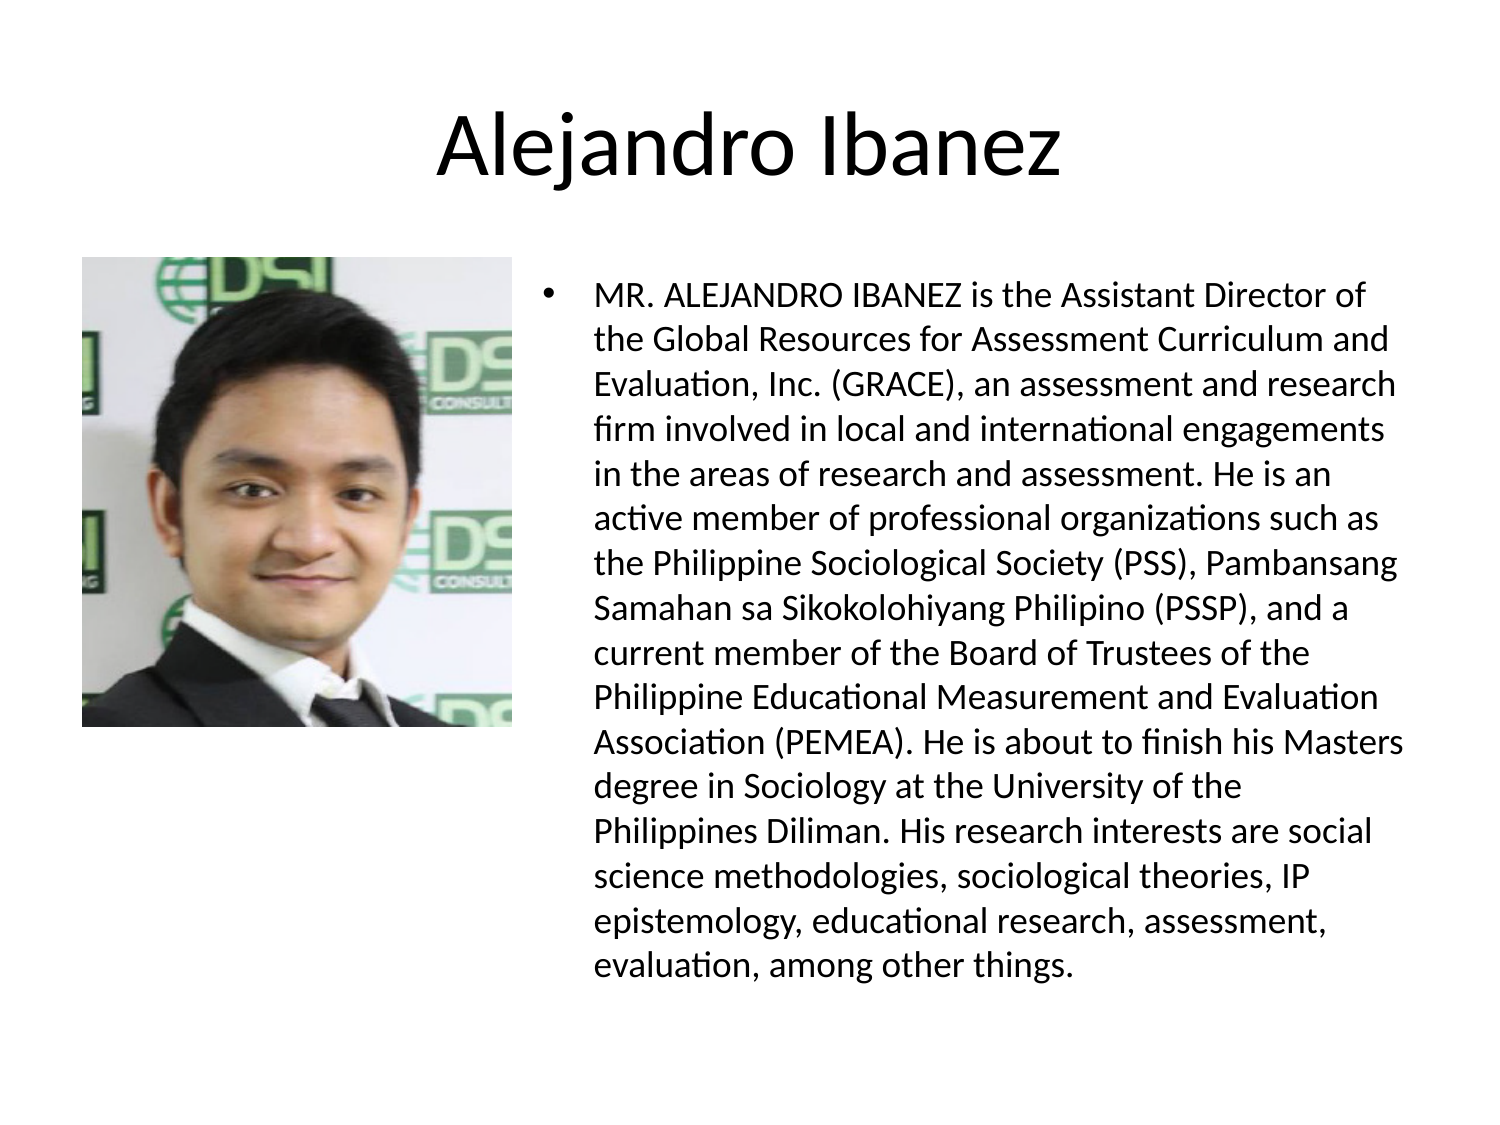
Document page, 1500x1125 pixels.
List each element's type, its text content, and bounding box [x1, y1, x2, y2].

title Alejandro Ibanez [75, 45, 1425, 233]
picture [81, 257, 512, 727]
list MR. ALEJANDRO IBANEZ is the Assistant Director of the Global Resources for Assessment Curriculum and Evaluation, Inc. (GRACE), an assessment and research firm involved in local and international engagements in the areas of research and assessment. He is an active member of professional organizations such as the Philippine Sociological Society (PSS), Pambansang Samahan sa Sikokolohiyang Philipino (PSSP), and a current member of the Board of Trustees of the Philippine Educational Measurement and Evaluation Association (PEMEA). He is about to finish his Masters degree in Sociology at the University of the Philippines Diliman. His research interests are social science methodologies, sociological theories, IP epistemology, educational research, assessment, evaluation, among other things. [527, 262, 1425, 1005]
